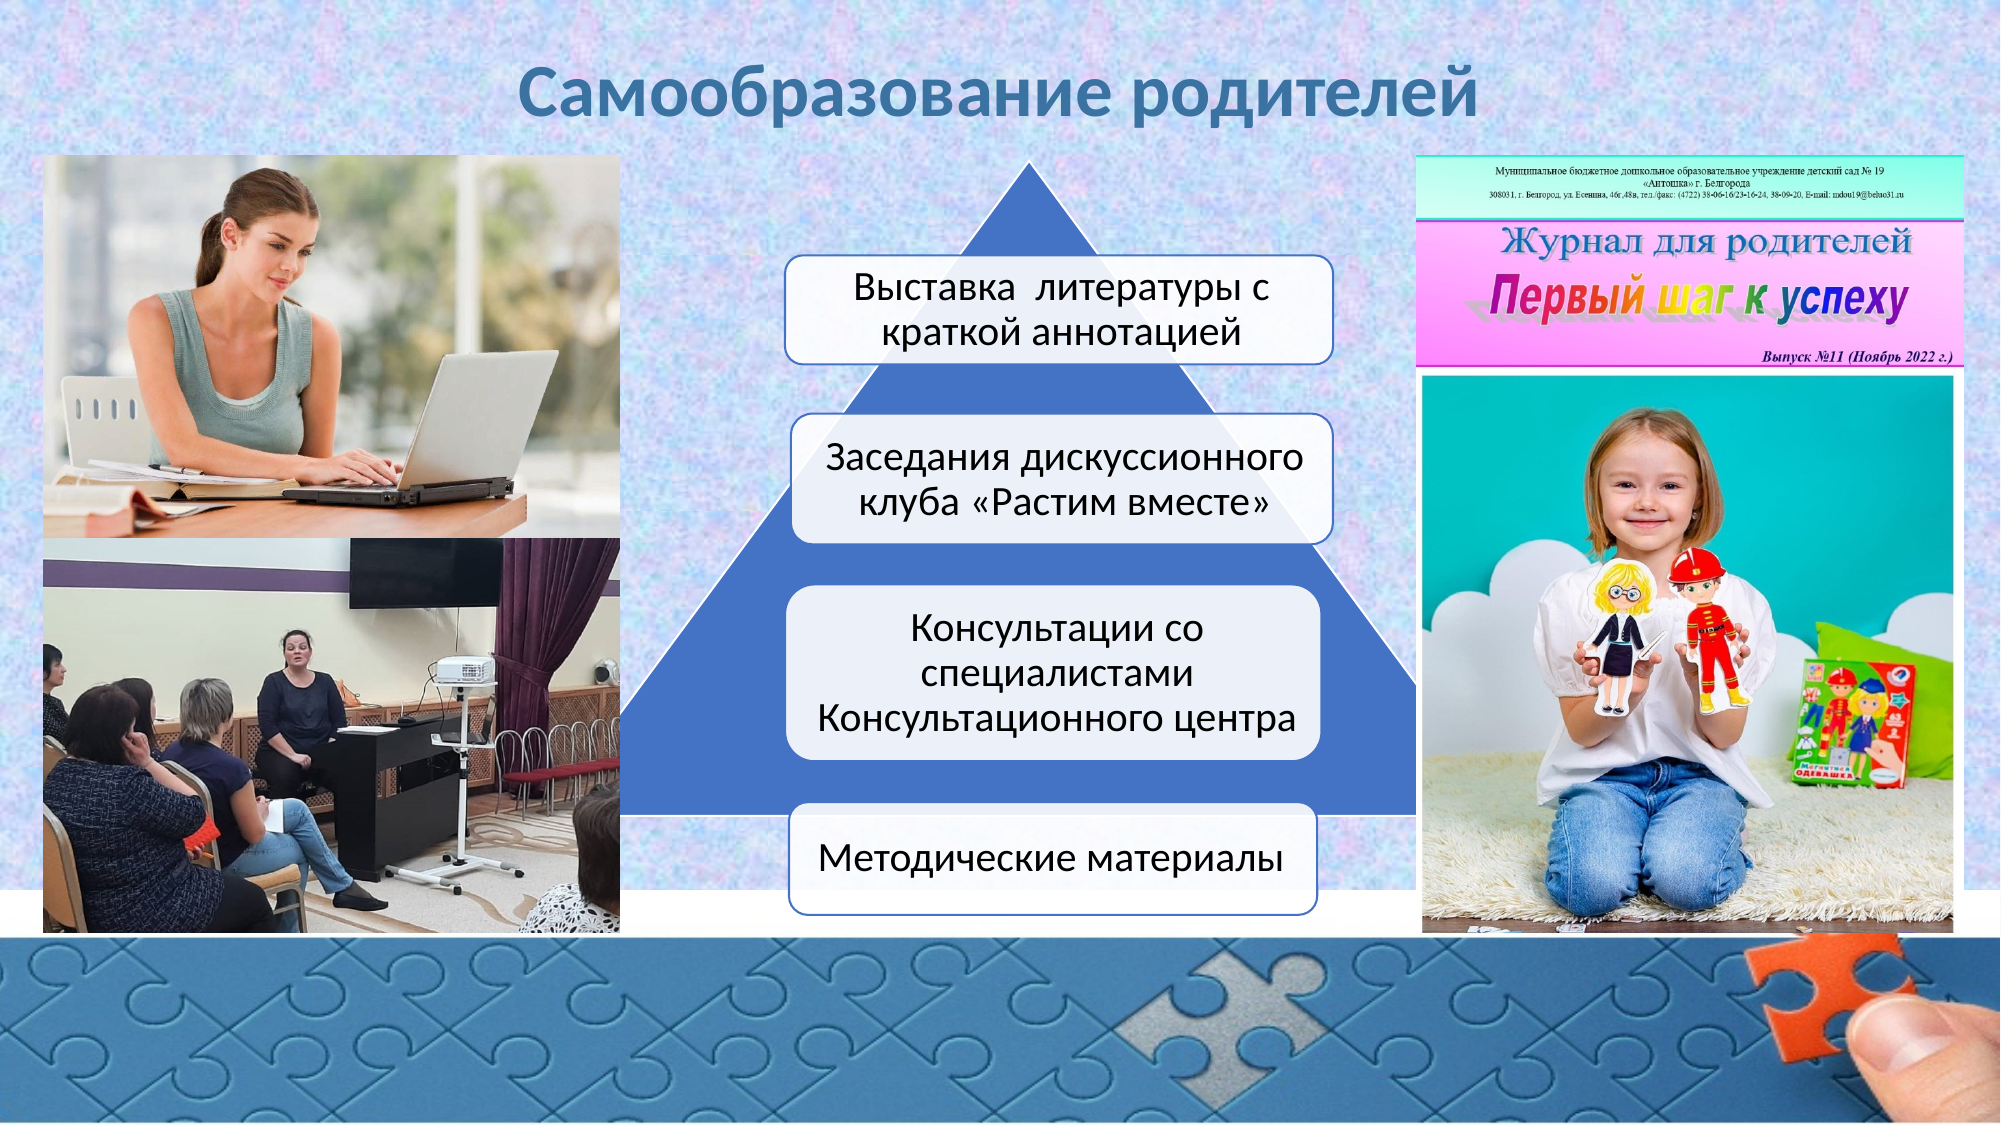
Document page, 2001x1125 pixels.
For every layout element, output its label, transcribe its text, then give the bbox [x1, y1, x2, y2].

picture [0, 0, 2001, 1125]
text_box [529, 43, 1864, 933]
title Самообразование родителей [137, 0, 1863, 155]
